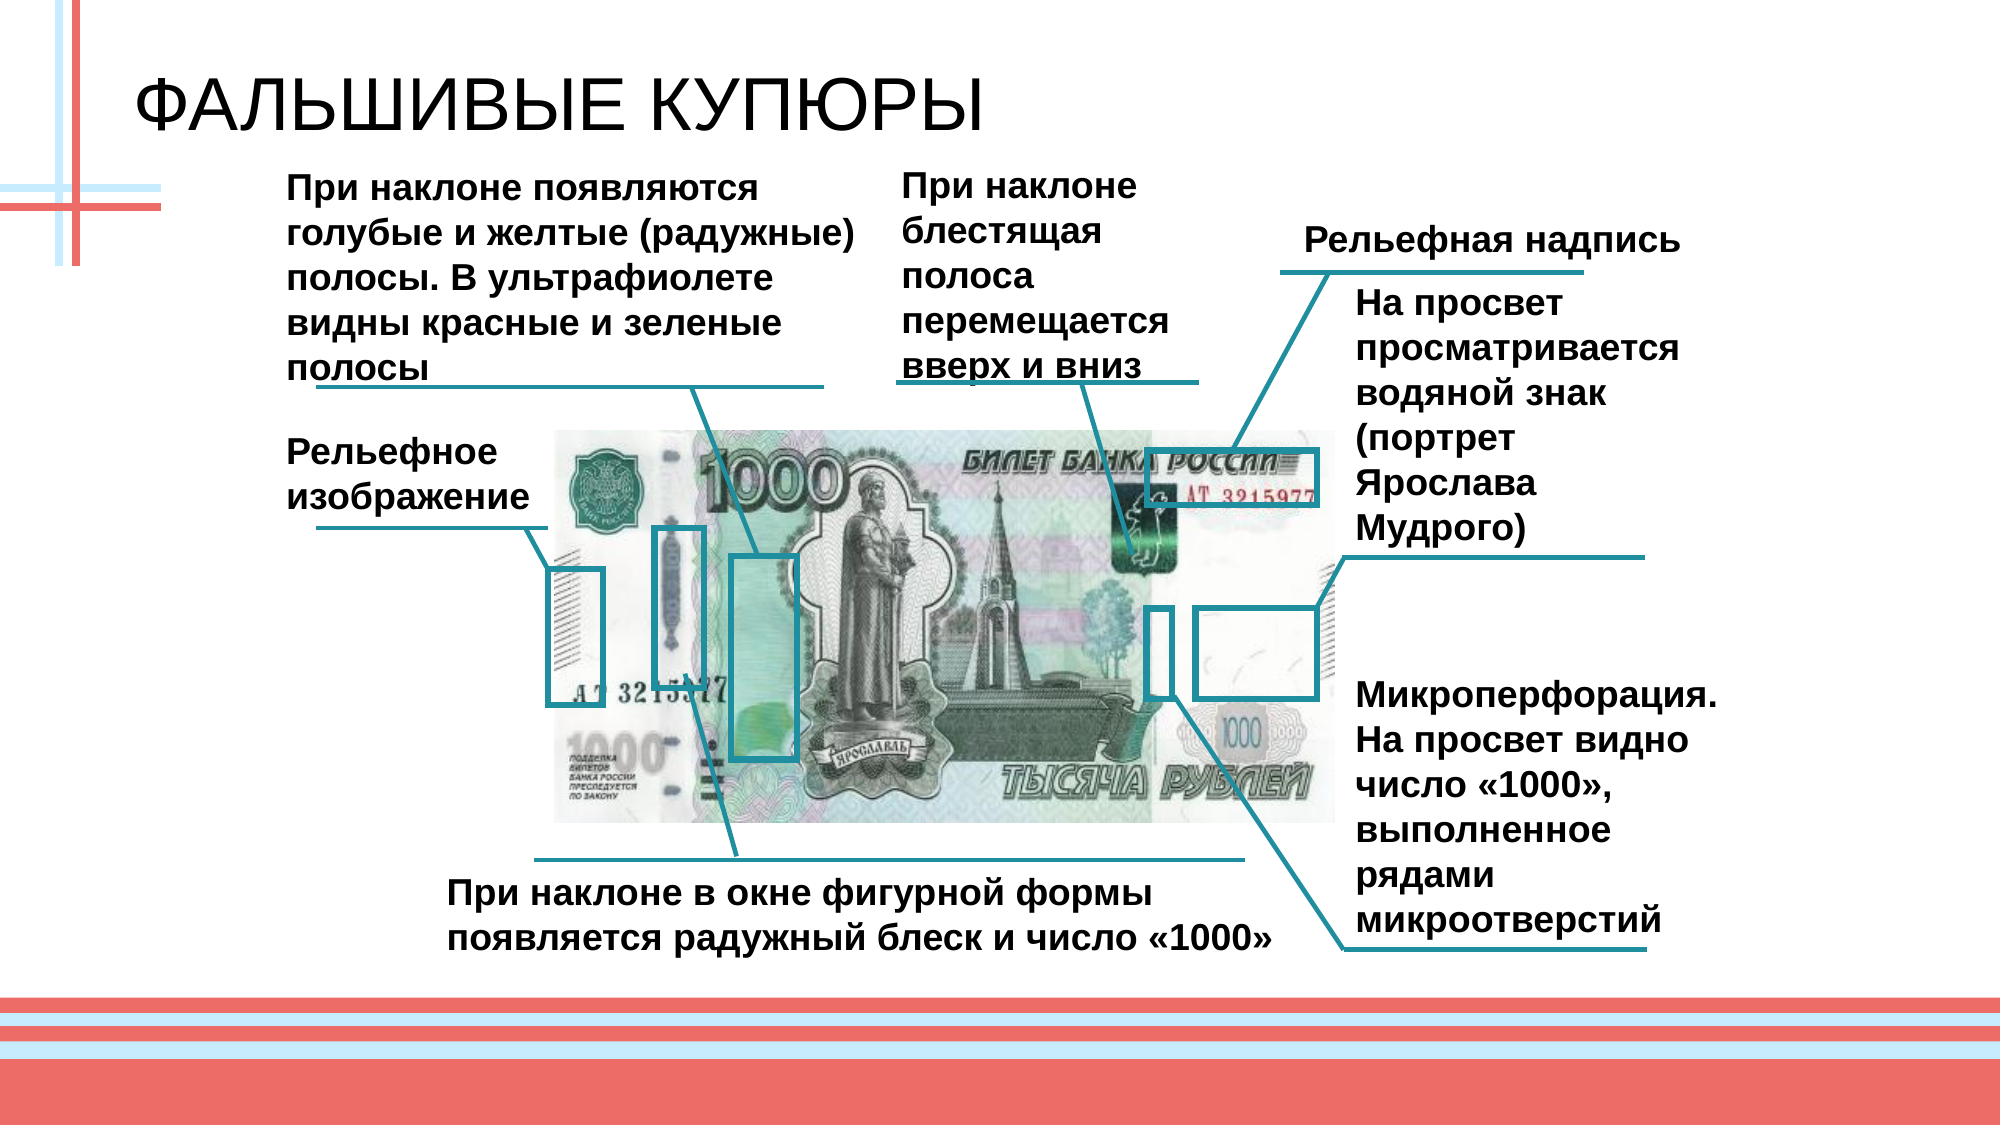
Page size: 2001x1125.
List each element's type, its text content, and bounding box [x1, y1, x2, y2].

slide_number 4 [1412, 1042, 1863, 1103]
title ФАЛЬШИВЫЕ КУПЮРЫ [118, 58, 1863, 168]
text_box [271, 153, 1746, 966]
